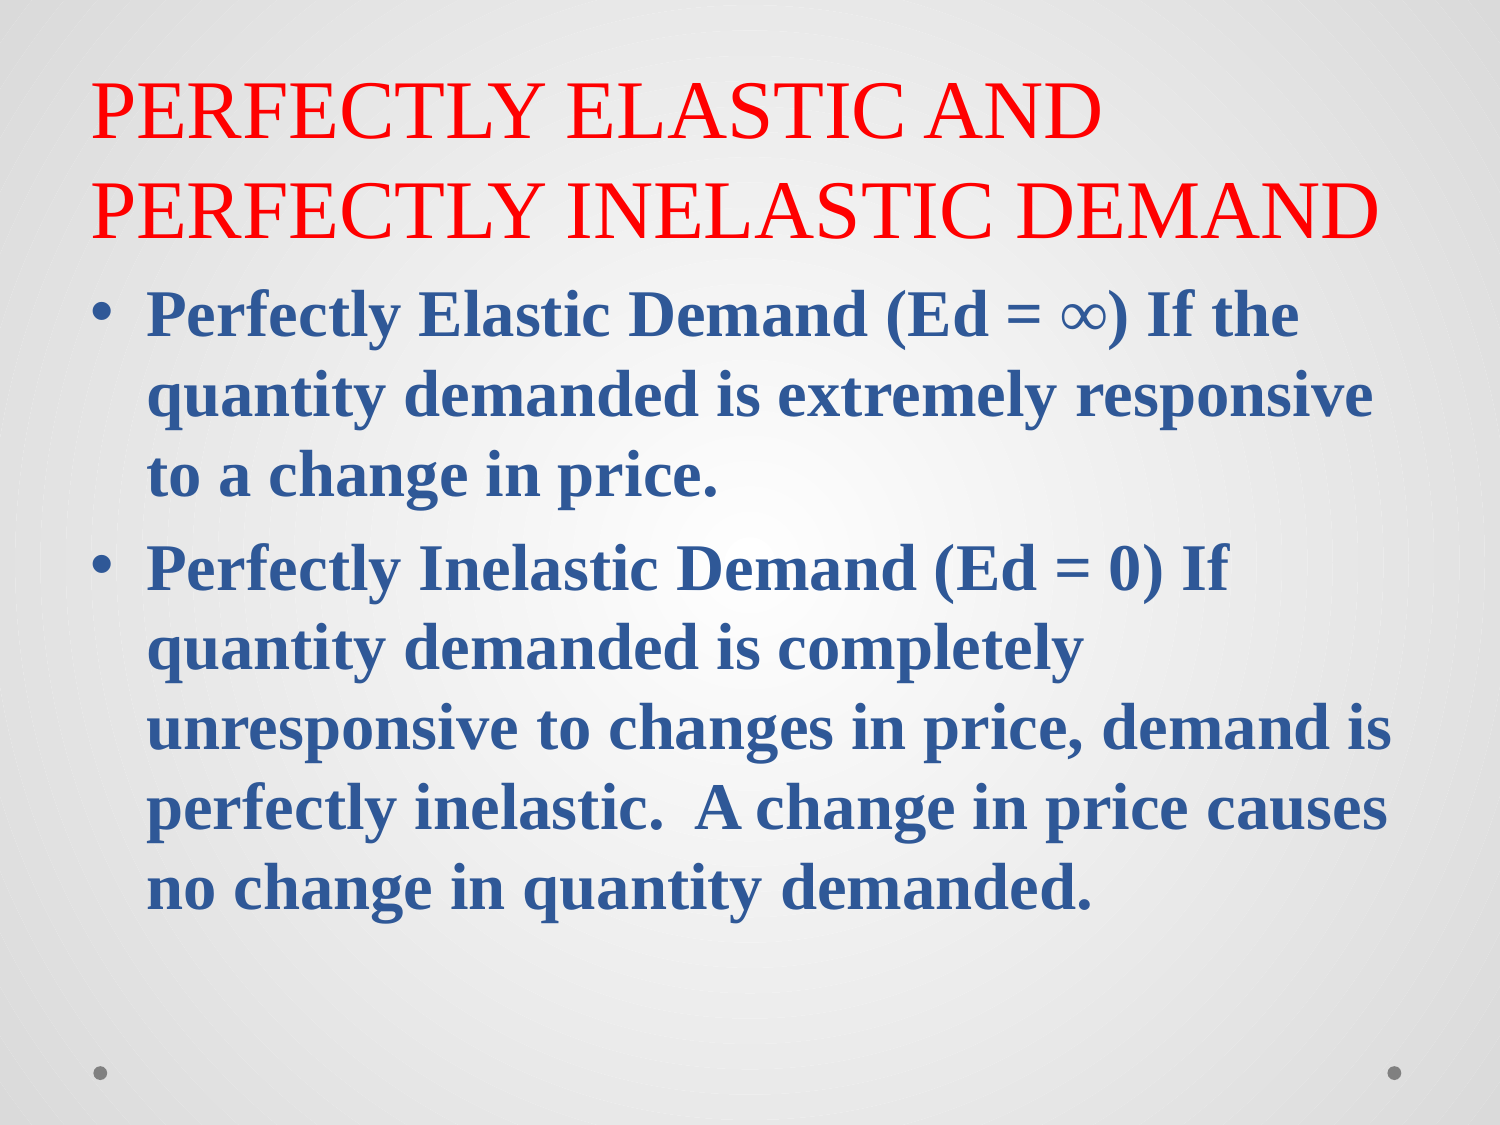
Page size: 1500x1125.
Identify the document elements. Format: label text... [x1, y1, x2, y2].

title PERFECTLY ELASTIC AND PERFECTLY INELASTIC DEMAND [75, 0, 1425, 262]
list Perfectly Elastic Demand (Ed = ∞) If the quantity demanded is extremely responsive to a change in price. Perfectly Inelastic Demand (Ed = 0) If quantity demanded is completely unresponsive to changes in price, demand is perfectly inelastic. A change in price causes no change in quantity demanded. [75, 262, 1425, 1005]
